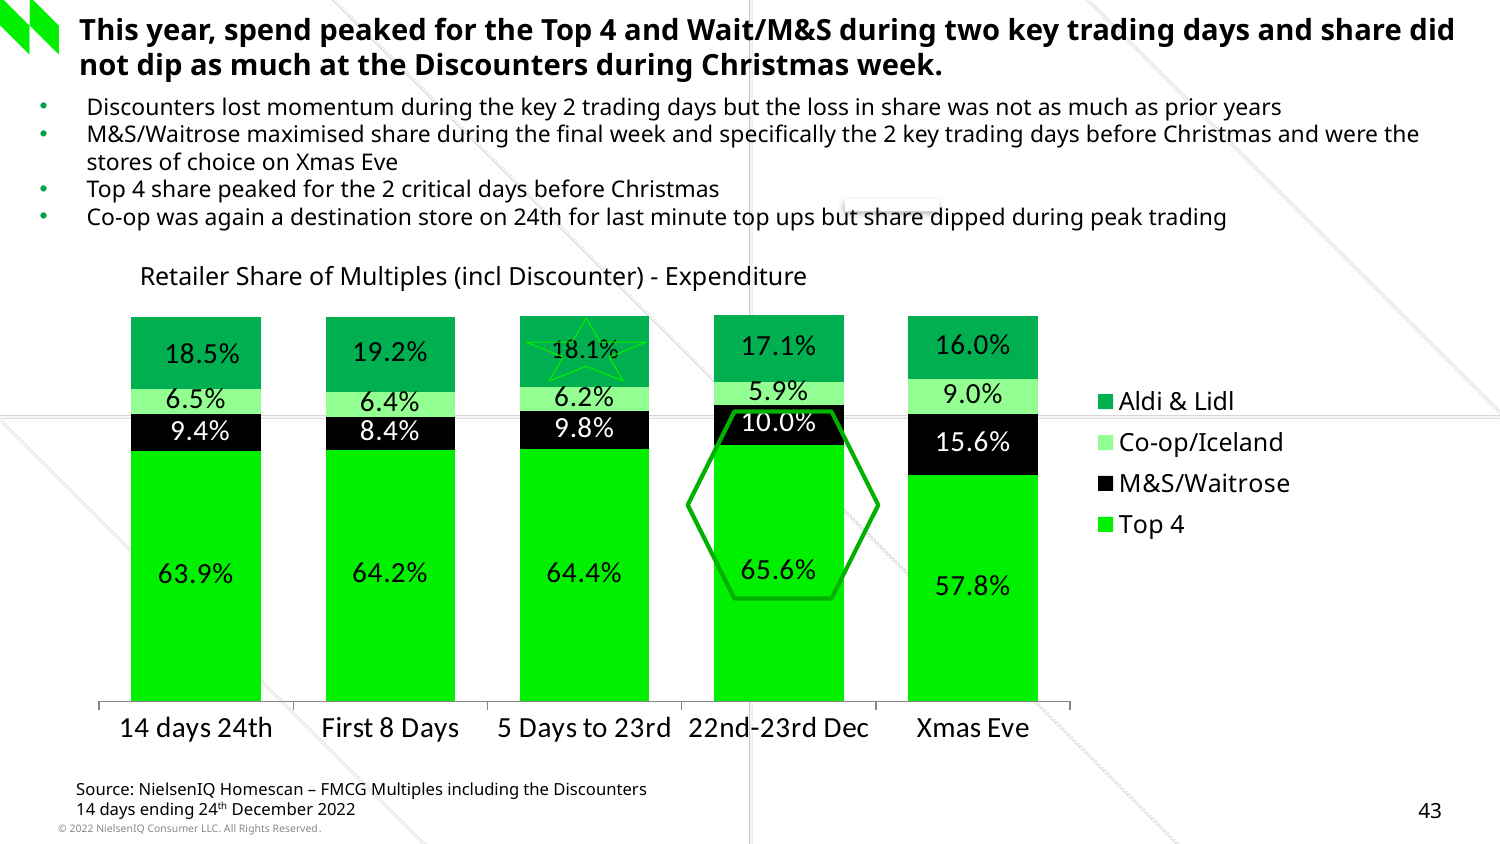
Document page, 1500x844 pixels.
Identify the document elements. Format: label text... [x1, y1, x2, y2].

picture [0, 0, 1500, 844]
text_box Source: NielsenIQ Homescan – FMCG Multiples including the Discounters 14 days ending 24th December 2022 [64, 773, 721, 823]
text_box Discounters lost momentum during the key 2 trading days but the loss in share was not as much as prior years M&S/Waitrose maximised share during the final week and specifically the 2 key trading days before Christmas and were the stores of choice on Xmas Eve Top 4 share peaked for the 2 critical days before Christmas Co-op was again a destination store on 24th for last minute top ups but share dipped during peak trading [24, 84, 1478, 237]
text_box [77, 198, 1389, 760]
text_box This year, spend peaked for the Top 4 and Wait/M&S during two key trading days and share did not dip as much at the Discounters during Christmas week. [64, 4, 1500, 89]
